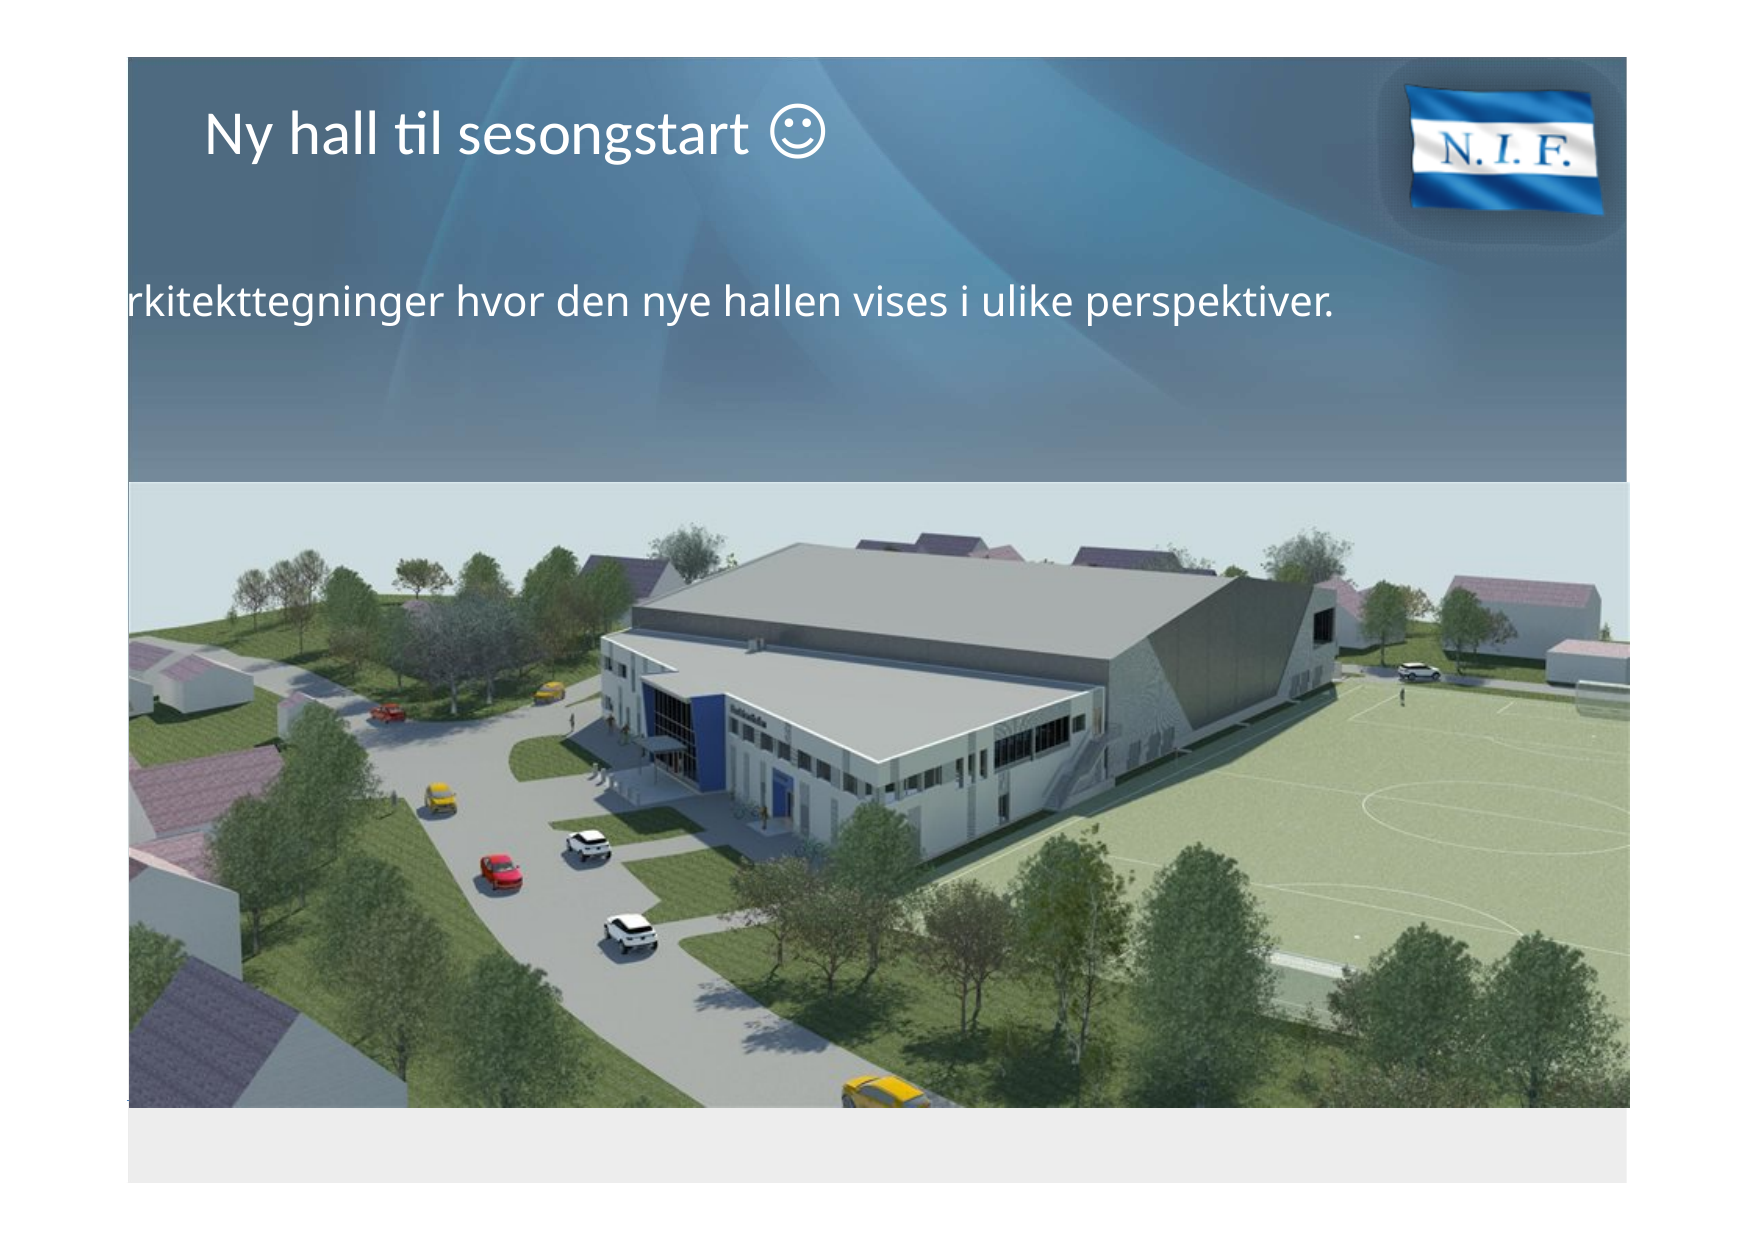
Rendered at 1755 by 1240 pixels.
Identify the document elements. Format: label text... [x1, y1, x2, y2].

title Ny hall til sesongstart ☺ [204, 91, 1349, 173]
text_box Arkitekttegninger hvor den nye hallen vises i ulike perspektiver. [91, 267, 1343, 383]
text_box [1349, 58, 1627, 267]
picture [126, 57, 1631, 1183]
